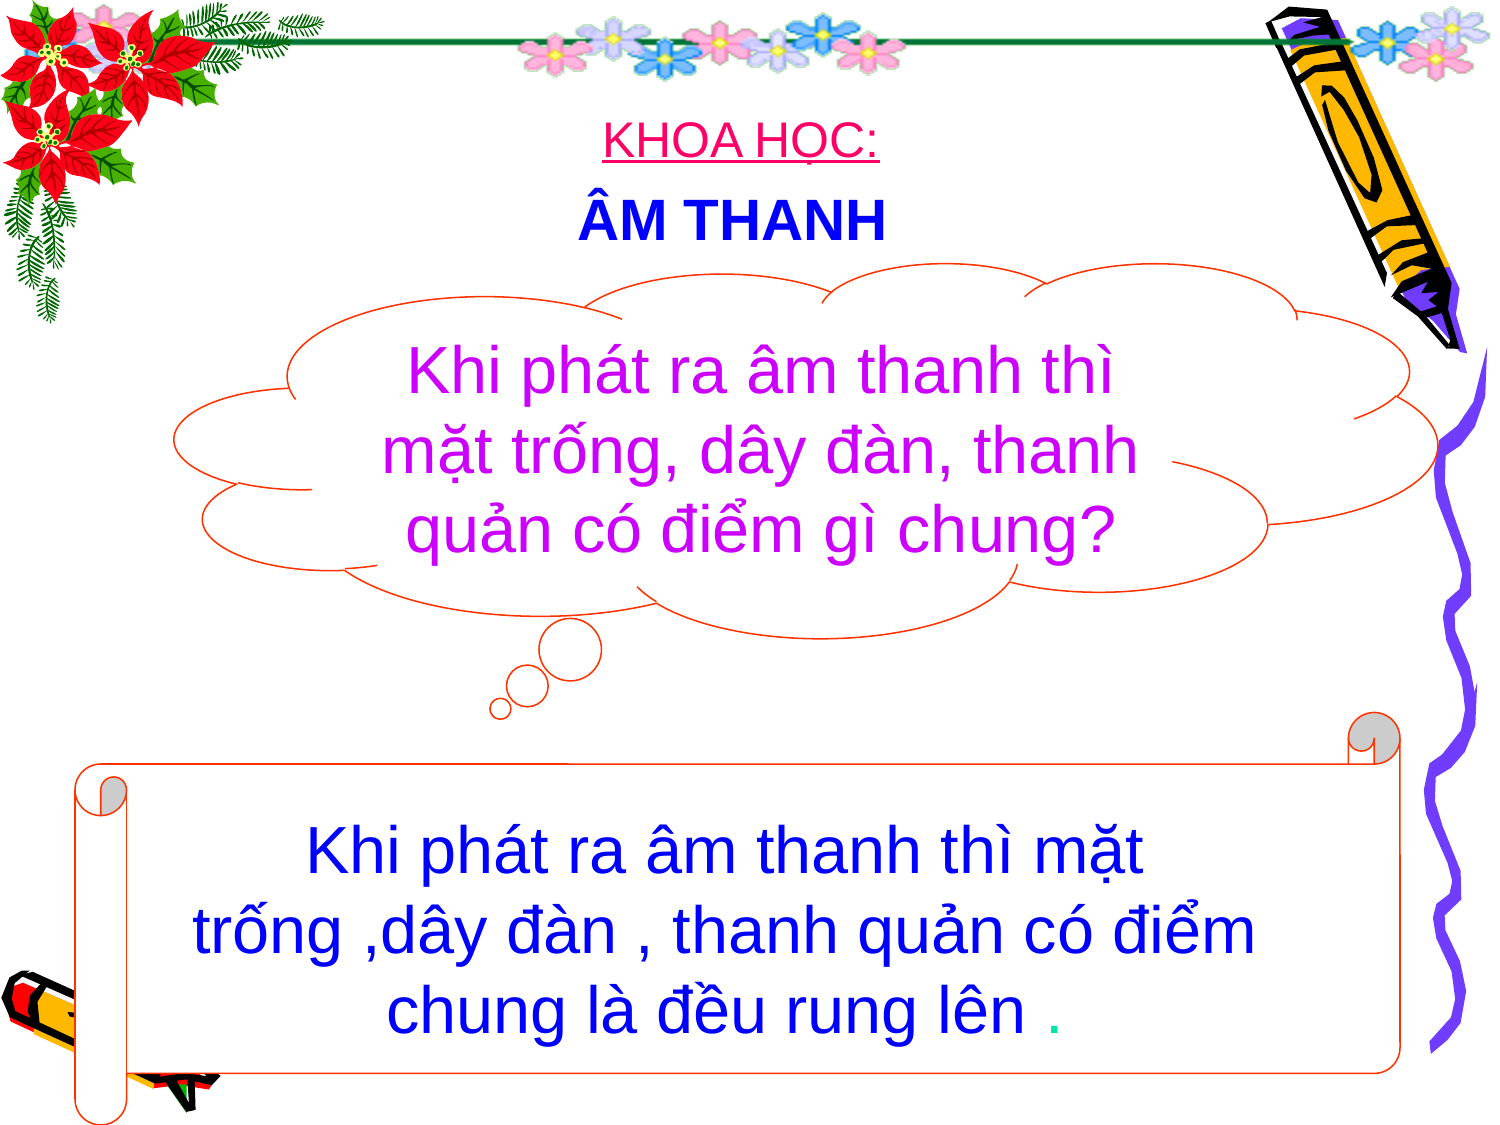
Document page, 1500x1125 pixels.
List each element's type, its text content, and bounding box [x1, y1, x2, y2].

text_box Khi phát ra âm thanh thì mặt trống ,dây đàn , thanh quản có điểm chung là đều rung lên . [137, 799, 1313, 1055]
text_box KHOA HỌC: [587, 99, 963, 174]
text_box [74, 712, 1401, 1125]
text_box ÂM THANH [562, 174, 975, 260]
text_box Khi phát ra âm thanh thì mặt trống, dây đàn, thanh quản có điểm gì chung? [173, 263, 1438, 639]
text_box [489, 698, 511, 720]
text_box Khi phát ra âm thanh thì mặt trống, dây đàn, thanh quản có điểm gì chung? [506, 665, 549, 707]
text_box Khi phát ra âm thanh thì mặt trống, dây đàn, thanh quản có điểm gì chung? [538, 618, 602, 681]
picture [0, 0, 1500, 324]
